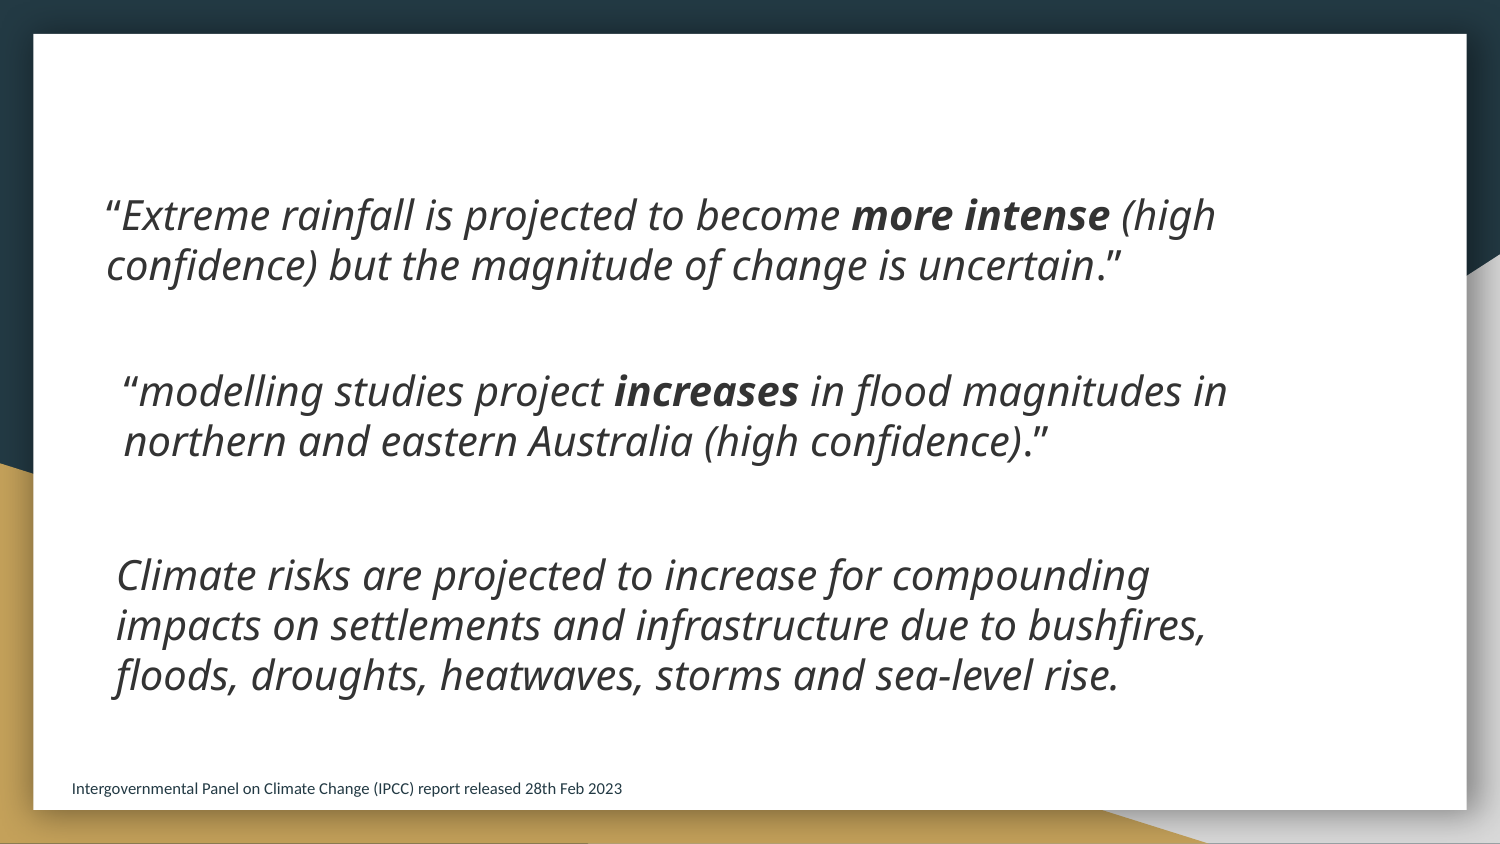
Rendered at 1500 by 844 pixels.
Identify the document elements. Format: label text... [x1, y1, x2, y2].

text_box Climate risks are projected to increase for compounding impacts on settlements and infrastructure due to bushfires, floods, droughts, heatwaves, storms and sea-level rise. [100, 533, 1235, 673]
text_box “modelling studies project increases in flood magnitudes in northern and eastern Australia (high confidence).” [108, 350, 1305, 439]
title “Extreme rainfall is projected to become more intense (high confidence) but the magnitude of change is uncertain.” [91, 173, 1323, 280]
text_box Intergovernmental Panel on Climate Change (IPCC) report released 28th Feb 2023 [56, 759, 750, 798]
